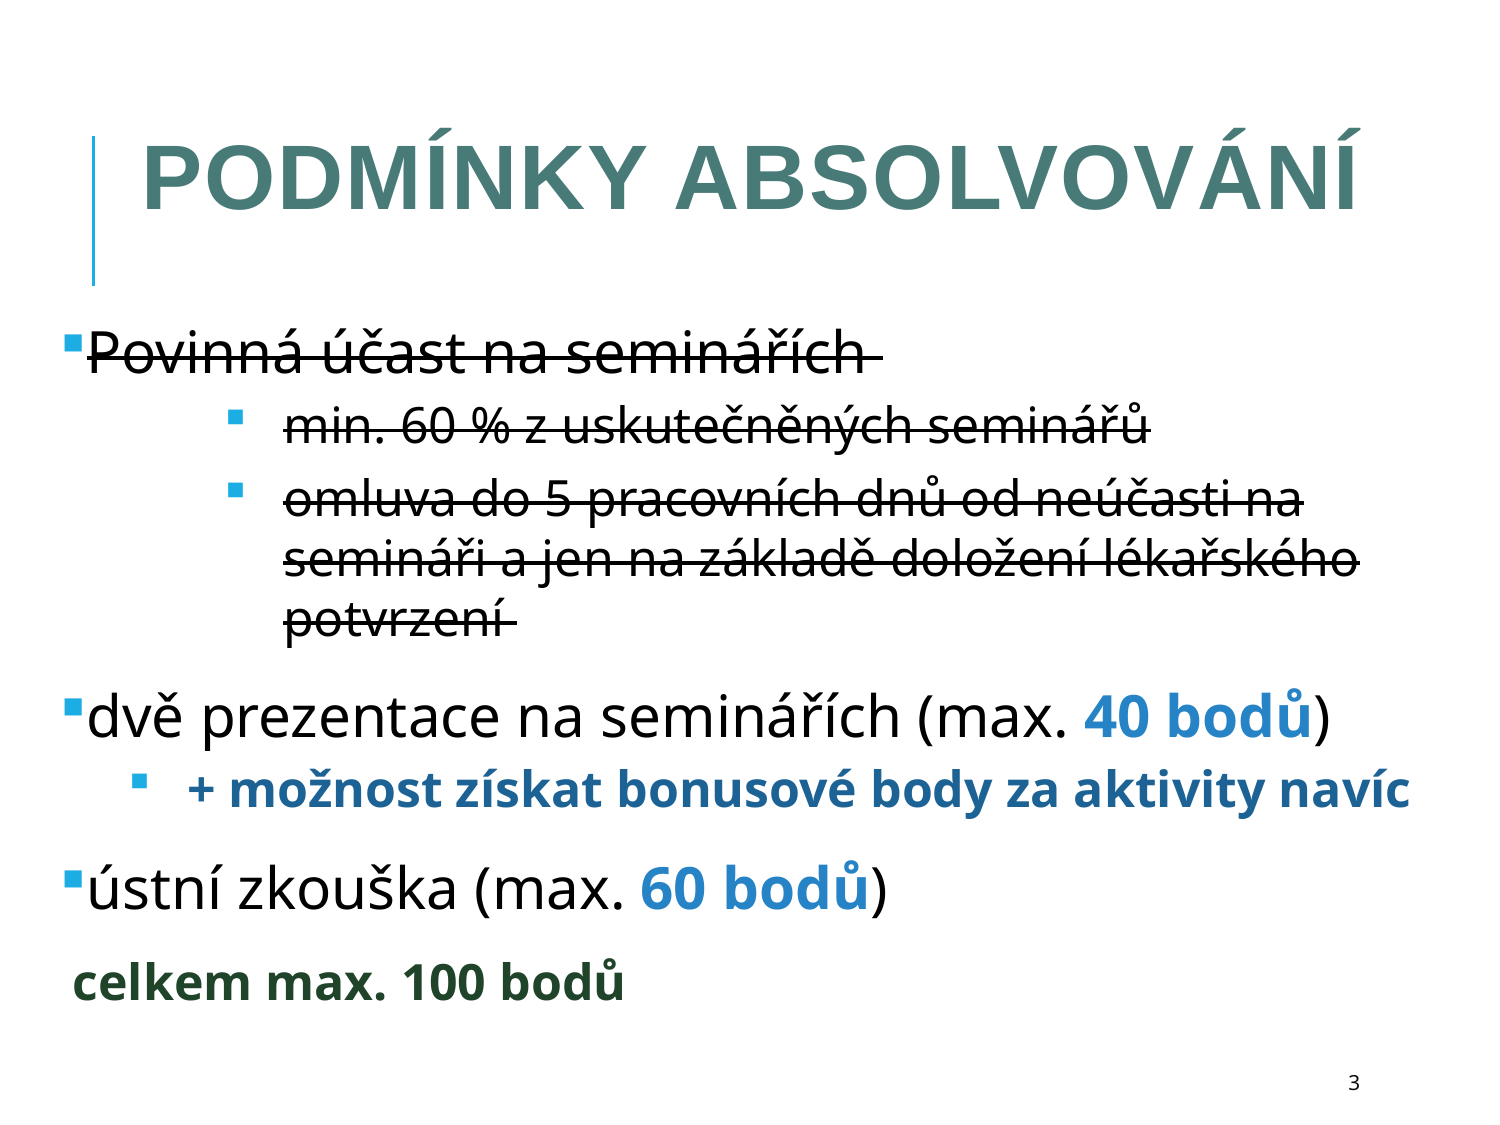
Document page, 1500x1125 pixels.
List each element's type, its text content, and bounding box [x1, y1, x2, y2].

slide_number 3 [1333, 1061, 1454, 1107]
list Povinná účast na seminářích min. 60 % z uskutečněných seminářů omluva do 5 pracovních dnů od neúčasti na semináři a jen na základě doložení lékařského potvrzení dvě prezentace na seminářích (max. 40 bodů) + možnost získat bonusové body za aktivity navíc ústní zkouška (max. 60 bodů) celkem max. 100 bodů [52, 308, 1466, 1107]
title Podmínky absolvování [126, 91, 1385, 276]
